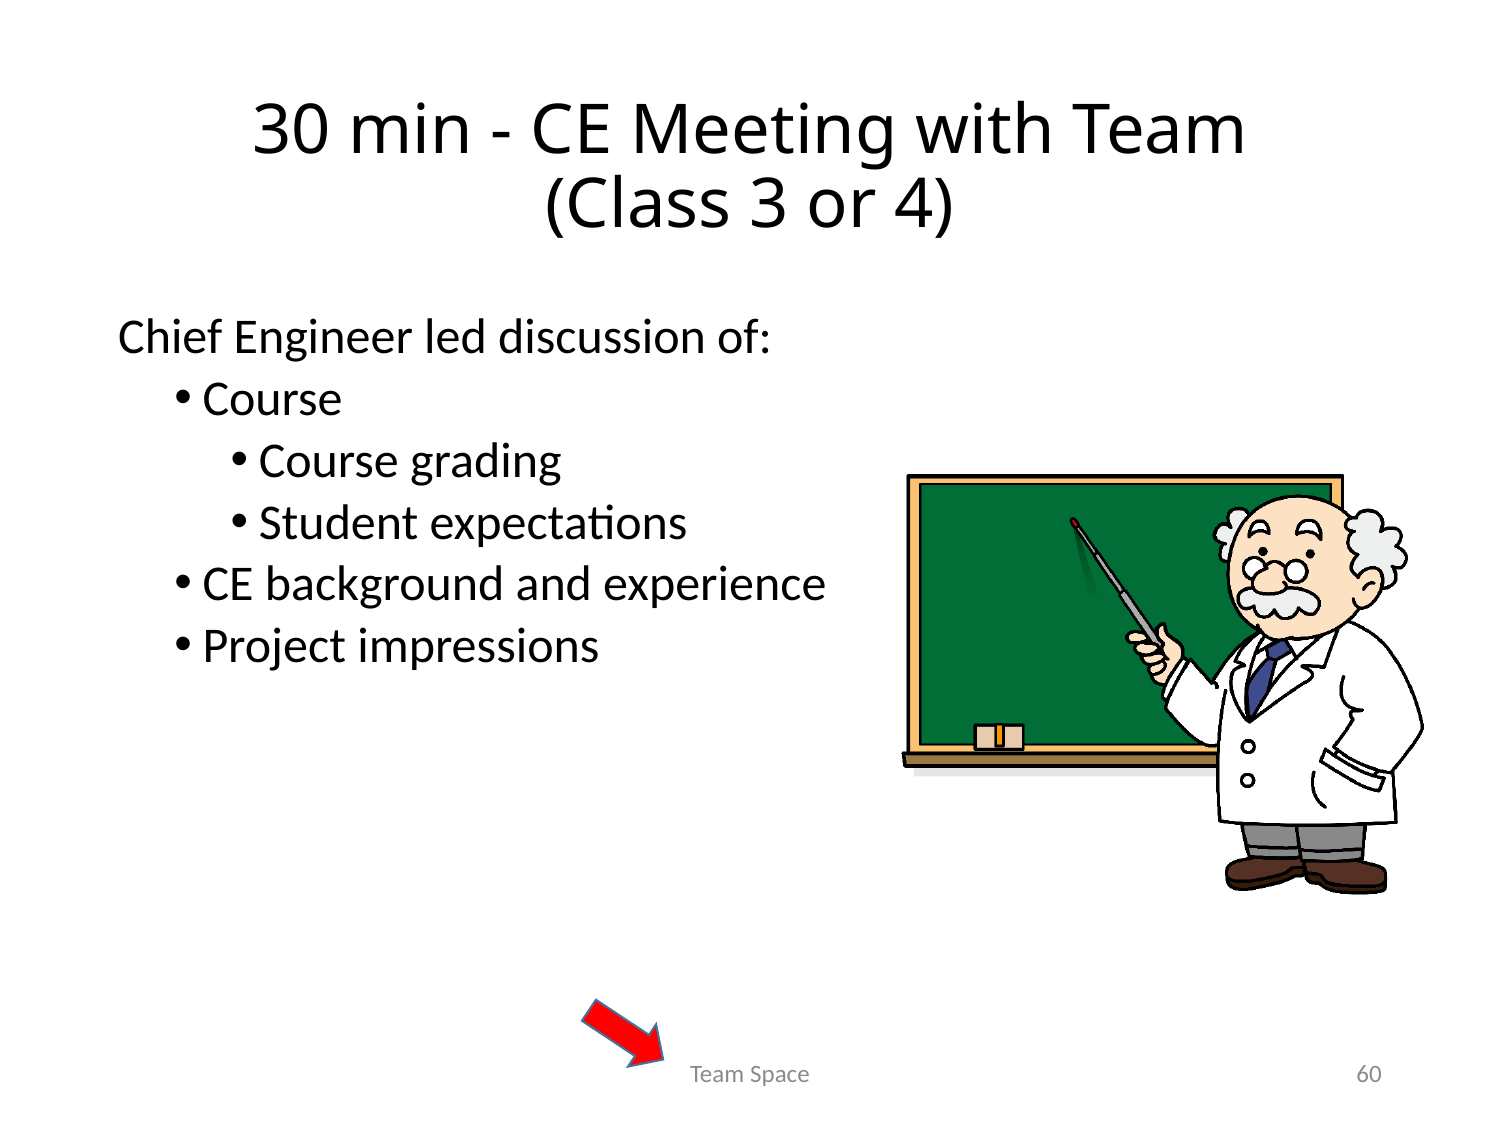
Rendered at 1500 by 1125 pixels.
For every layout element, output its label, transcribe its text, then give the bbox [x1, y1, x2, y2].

list Chief Engineer led discussion of: Course Course grading Student expectations CE background and experience Project impressions [103, 303, 1397, 1017]
text_box [580, 998, 665, 1069]
picture [899, 474, 1425, 895]
title 30 min - CE Meeting with Team (Class 3 or 4) [103, 59, 1397, 278]
slide_number 60 [1059, 1042, 1397, 1103]
footer Team Space [496, 1042, 1004, 1103]
